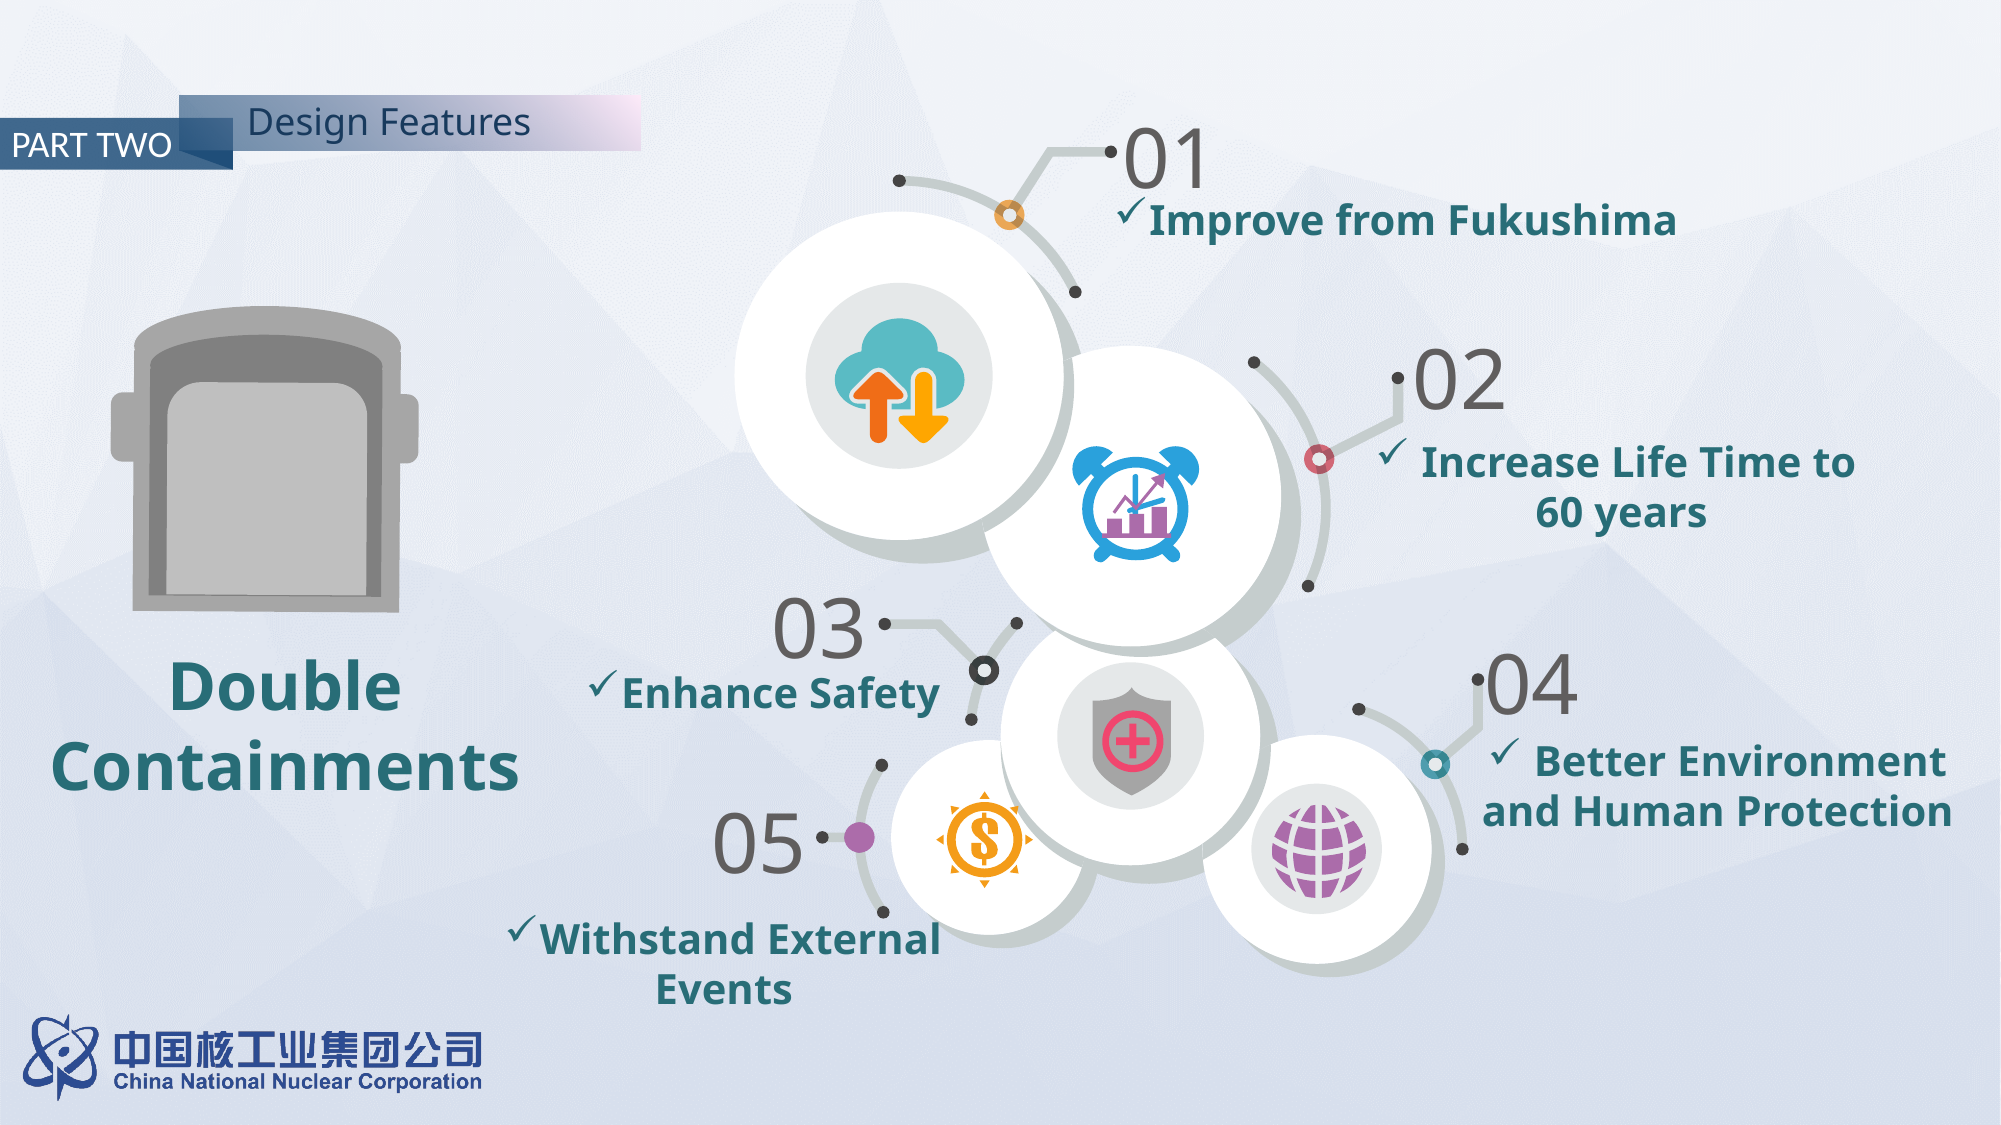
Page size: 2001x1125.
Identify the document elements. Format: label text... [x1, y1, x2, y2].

text_box [1234, 656, 1279, 748]
text_box [1018, 219, 1078, 291]
text_box [936, 834, 944, 845]
text_box [1104, 145, 1118, 159]
text_box [1012, 147, 1106, 205]
text_box [1069, 285, 1082, 299]
text_box [986, 623, 1018, 659]
text_box [1202, 734, 1432, 964]
text_box [1057, 662, 1178, 792]
text_box [882, 617, 892, 631]
text_box [1025, 834, 1034, 845]
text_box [111, 304, 418, 614]
text_box Increase Life Time to 60 years [1262, 428, 1982, 543]
text_box [890, 619, 978, 659]
text_box PART TWO [0, 112, 188, 173]
text_box [966, 845, 1204, 949]
text_box [994, 200, 1022, 218]
text_box [891, 740, 1081, 934]
text_box [1003, 208, 1017, 222]
text_box [994, 212, 1018, 231]
text_box [855, 766, 884, 823]
text_box 03 [757, 568, 882, 683]
text_box [1198, 706, 1205, 763]
text_box [1202, 744, 1271, 860]
text_box 02 [1398, 319, 1523, 428]
text_box [1248, 401, 1273, 428]
text_box [1000, 631, 1261, 866]
text_box [1428, 758, 1434, 771]
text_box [1271, 804, 1367, 899]
text_box [1010, 214, 1024, 228]
text_box [1010, 616, 1024, 630]
text_box [1000, 746, 1085, 868]
text_box [892, 174, 906, 188]
text_box [979, 791, 990, 799]
text_box Improve from Fukushima [1043, 186, 1750, 252]
picture [7, 1002, 489, 1118]
text_box 05 [696, 782, 822, 898]
text_box [1254, 360, 1313, 428]
text_box 04 [1469, 623, 1595, 739]
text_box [1069, 445, 1203, 563]
text_box [981, 357, 1075, 533]
text_box Withstand External Events [482, 905, 966, 1021]
text_box [1301, 579, 1315, 593]
text_box [1251, 783, 1351, 882]
text_box [1362, 706, 1430, 756]
text_box [1422, 750, 1434, 763]
text_box [1305, 543, 1328, 584]
text_box [984, 655, 994, 659]
text_box [904, 175, 1000, 211]
text_box [984, 345, 1274, 646]
text_box [822, 831, 829, 844]
text_box [1017, 206, 1025, 219]
text_box Design Features [232, 90, 831, 150]
text_box [1247, 356, 1261, 369]
text_box [734, 211, 1063, 540]
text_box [834, 317, 966, 445]
text_box Double Containments [19, 636, 551, 812]
text_box Better Environment and Human Protection [1434, 727, 2000, 843]
text_box [1027, 271, 1081, 360]
text_box [805, 282, 965, 430]
text_box [1456, 843, 1469, 856]
text_box [1352, 702, 1366, 716]
text_box [946, 802, 1023, 878]
text_box [1000, 199, 1012, 207]
text_box [844, 822, 875, 853]
text_box Enhance Safety [506, 659, 1021, 725]
text_box [979, 880, 990, 889]
text_box [1369, 382, 1398, 428]
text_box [1091, 686, 1172, 796]
text_box [1243, 776, 1445, 978]
text_box [1204, 543, 1299, 647]
text_box [1054, 628, 1216, 657]
text_box [1391, 371, 1398, 385]
text_box [876, 905, 890, 919]
text_box [1034, 613, 1057, 632]
text_box [875, 758, 889, 772]
text_box [795, 504, 990, 564]
text_box [827, 832, 845, 843]
text_box 01 [1107, 97, 1233, 186]
text_box [1420, 757, 1434, 780]
text_box [855, 852, 885, 905]
